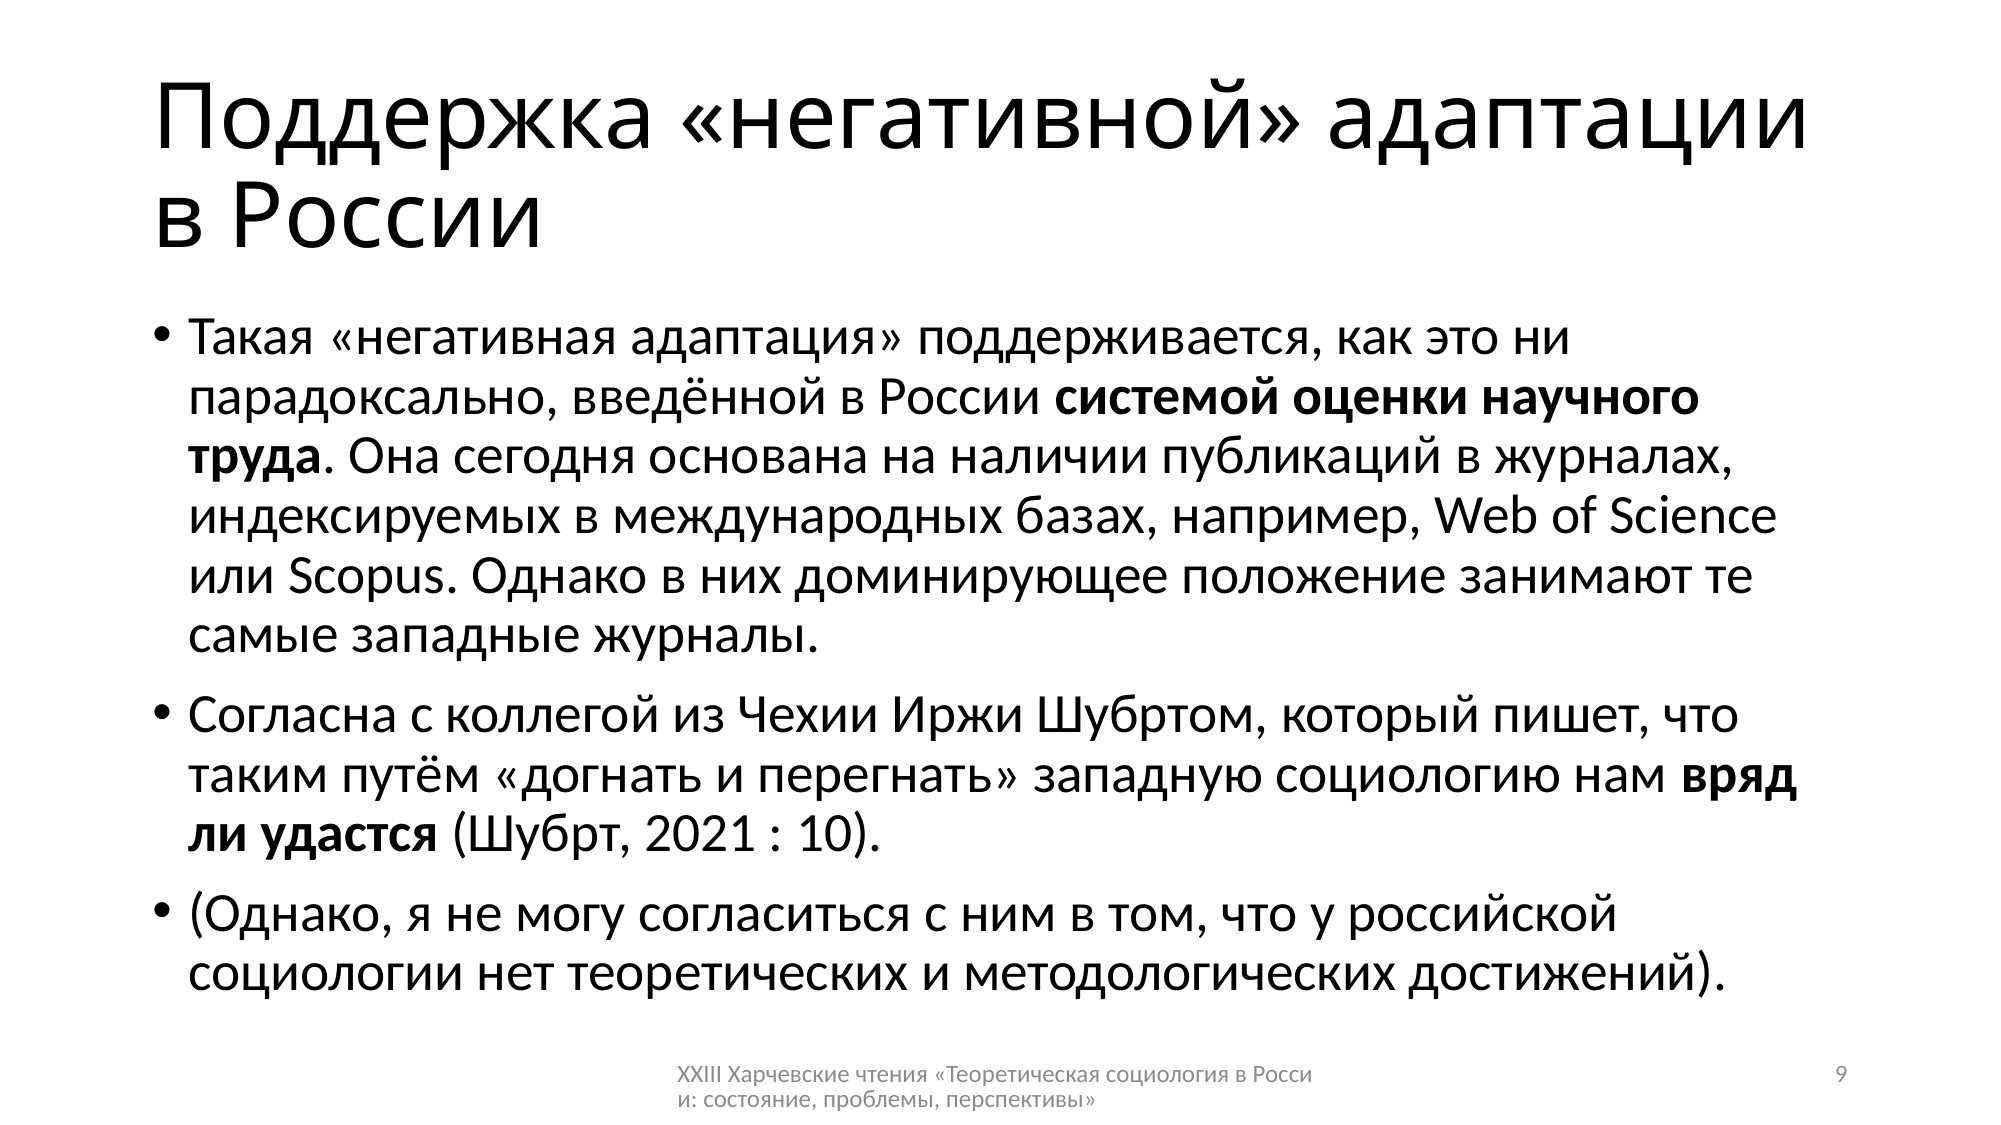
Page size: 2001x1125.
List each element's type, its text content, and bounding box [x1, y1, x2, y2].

footer XXIII Харчевские чтения «Теоретическая социология в России: состояние, проблемы, перспективы» [662, 1042, 1338, 1103]
slide_number 9 [1412, 1042, 1863, 1103]
title Поддержка «негативной» адаптации в России [137, 59, 1863, 278]
list Такая «негативная адаптация» поддерживается, как это ни парадоксально, введённой в России системой оценки научного труда. Она сегодня основана на наличии публикаций в журналах, индексируемых в международных базах, например, Web of Science или Scopus. Однако в них доминирующее положение занимают те самые западные журналы. Согласна с коллегой из Чехии Иржи Шубртом, который пишет, что таким путём «догнать и перегнать» западную социологию нам вряд ли удастся (Шубрт, 2021 : 10). (Однако, я не могу согласиться с ним в том, что у российской социологии нет теоретических и методологических достижений). [137, 299, 1863, 1014]
